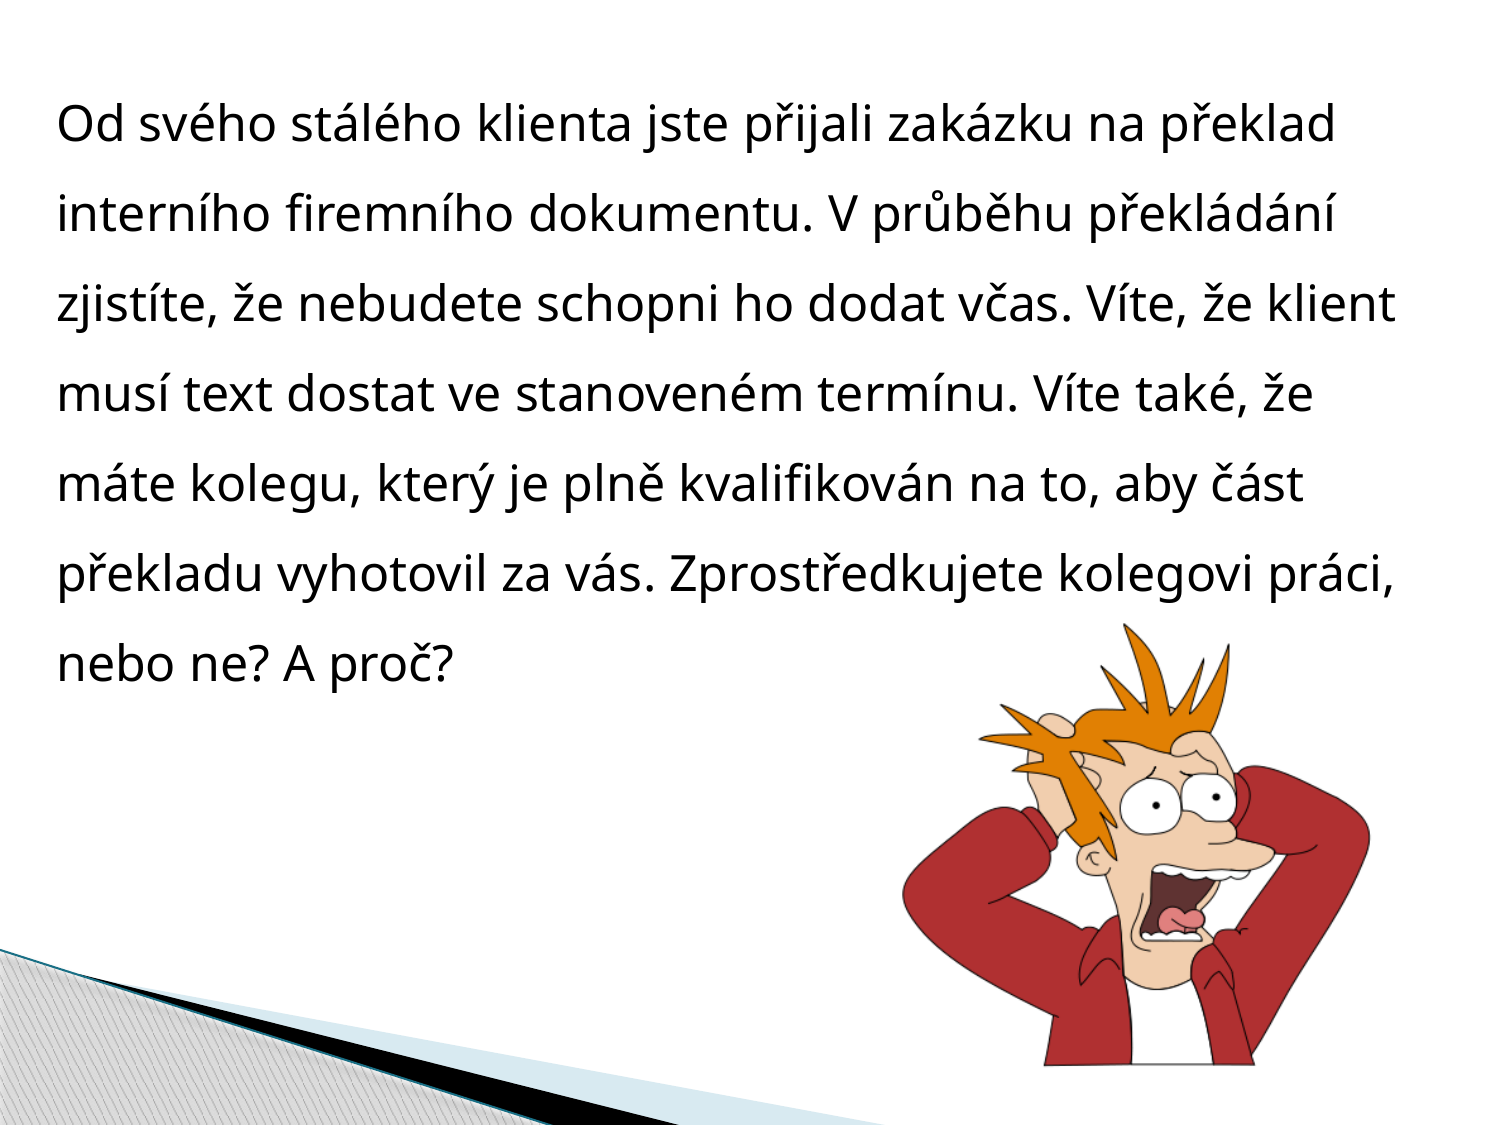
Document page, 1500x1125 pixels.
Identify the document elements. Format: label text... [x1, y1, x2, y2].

picture [891, 607, 1381, 1085]
text_box Od svého stálého klienta jste přijali zakázku na překlad interního firemního dokumentu. V průběhu překládání zjistíte, že nebudete schopni ho dodat včas. Víte, že klient musí text dostat ve stanoveném termínu. Víte také, že máte kolegu, který je plně kvalifikován na to, aby část překladu vyhotovil za vás. Zprostředkujete kolegovi práci, nebo ne? A proč? [41, 54, 1459, 986]
